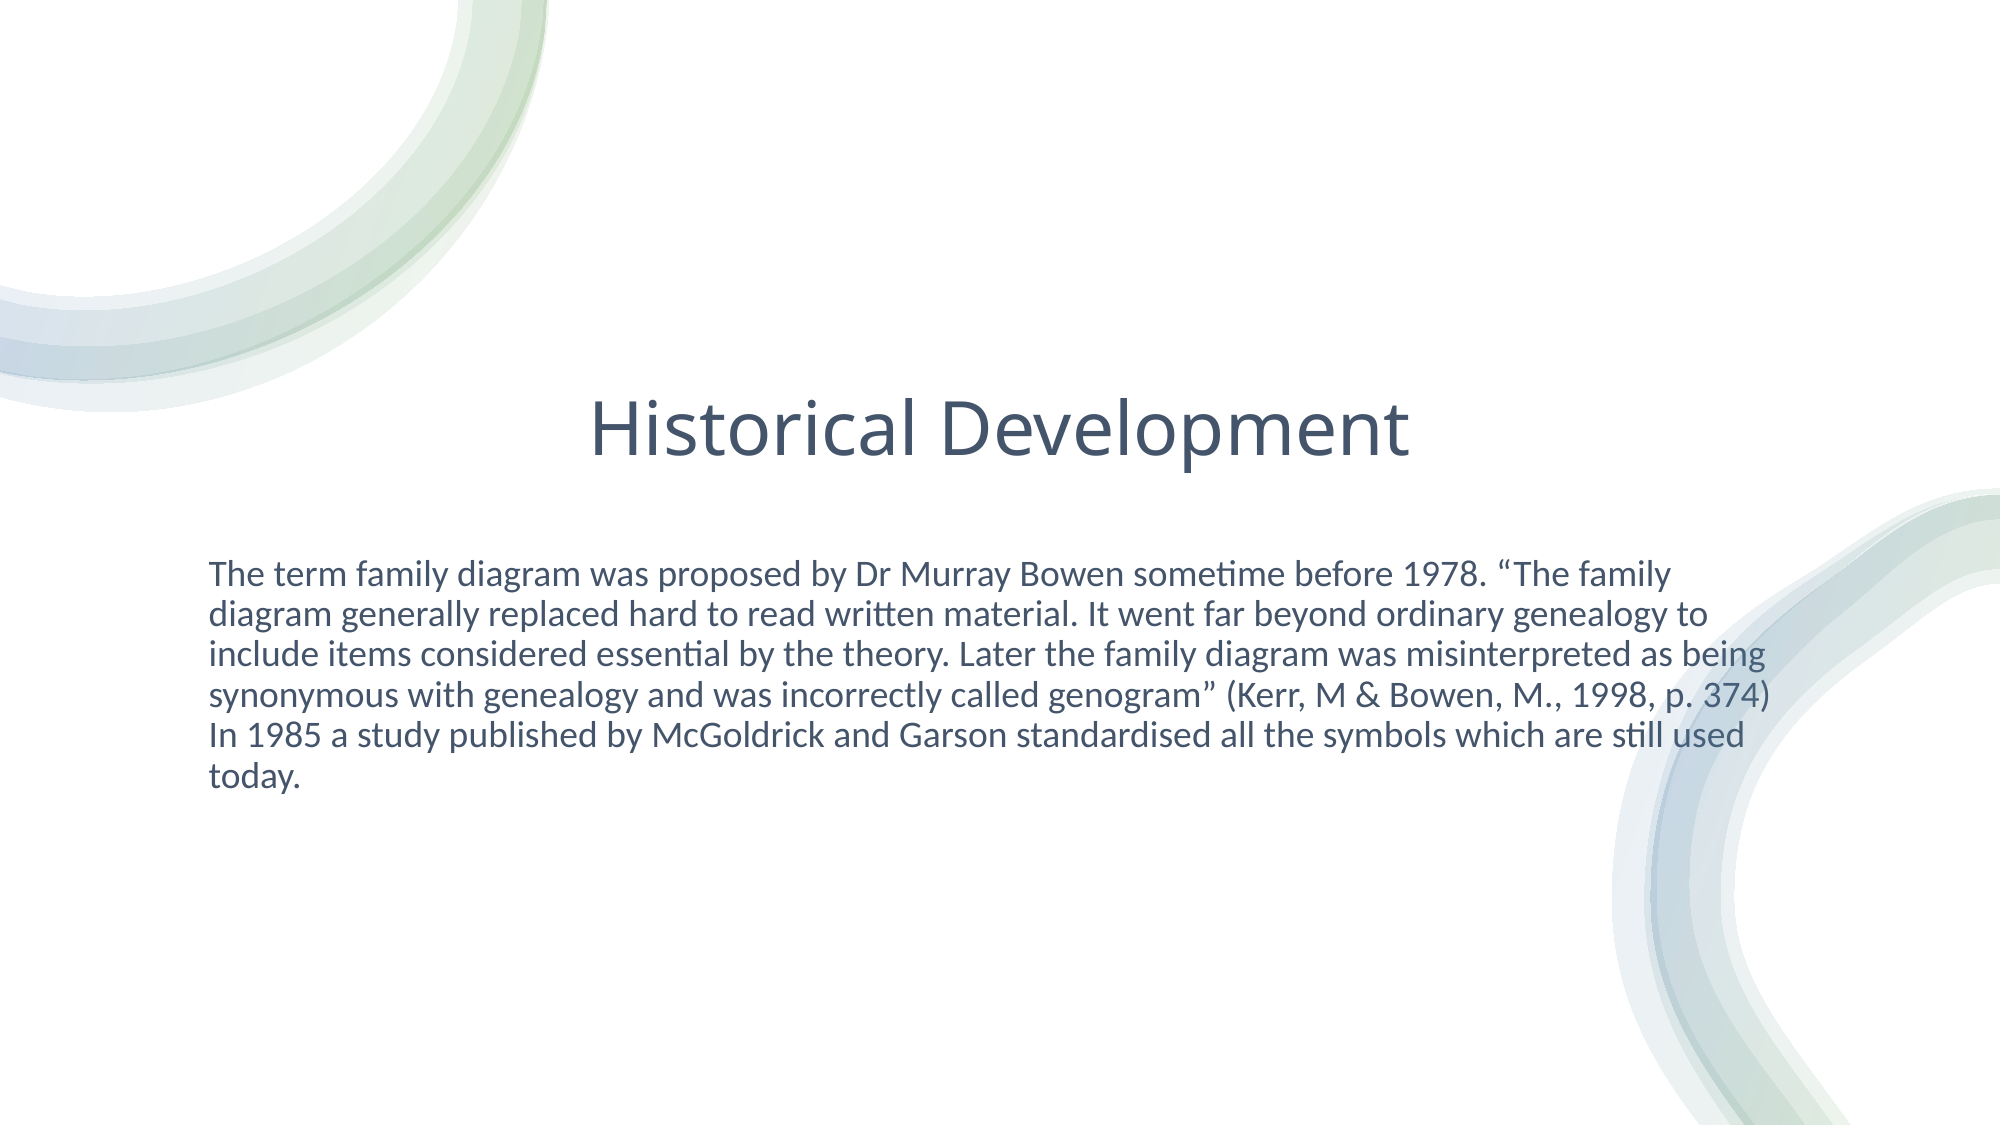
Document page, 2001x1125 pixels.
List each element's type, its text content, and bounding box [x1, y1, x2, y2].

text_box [1488, 612, 2000, 1002]
title Historical Development [193, 261, 1807, 479]
text_box [0, 0, 2000, 1125]
list The term family diagram was proposed by Dr Murray Bowen sometime before 1978. “The family diagram generally replaced hard to read written material. It went far beyond ordinary genealogy to include items considered essential by the theory. Later the family diagram was misinterpreted as being synonymous with genealogy and was incorrectly called genogram” (Kerr, M & Bowen, M., 1998, p. 374) In 1985 a study published by McGoldrick and Garson standardised all the symbols which are still used today. [193, 546, 1807, 950]
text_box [0, 0, 549, 412]
